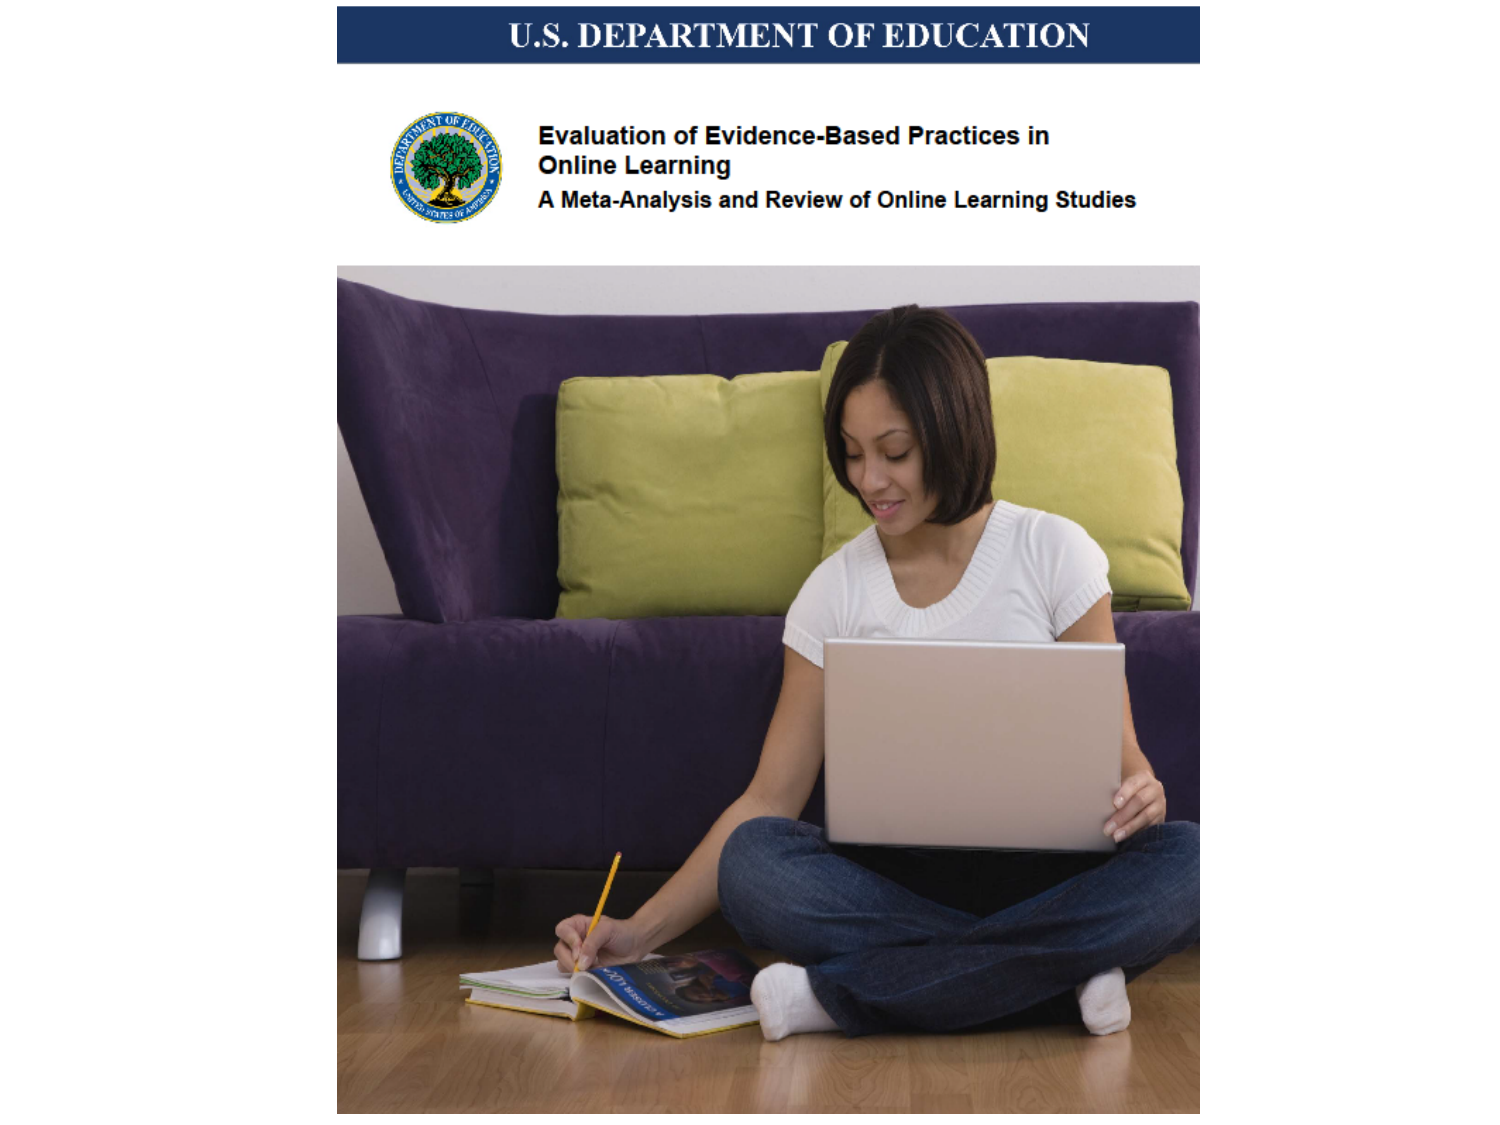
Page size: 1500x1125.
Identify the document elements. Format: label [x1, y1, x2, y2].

list [337, 0, 1200, 1114]
